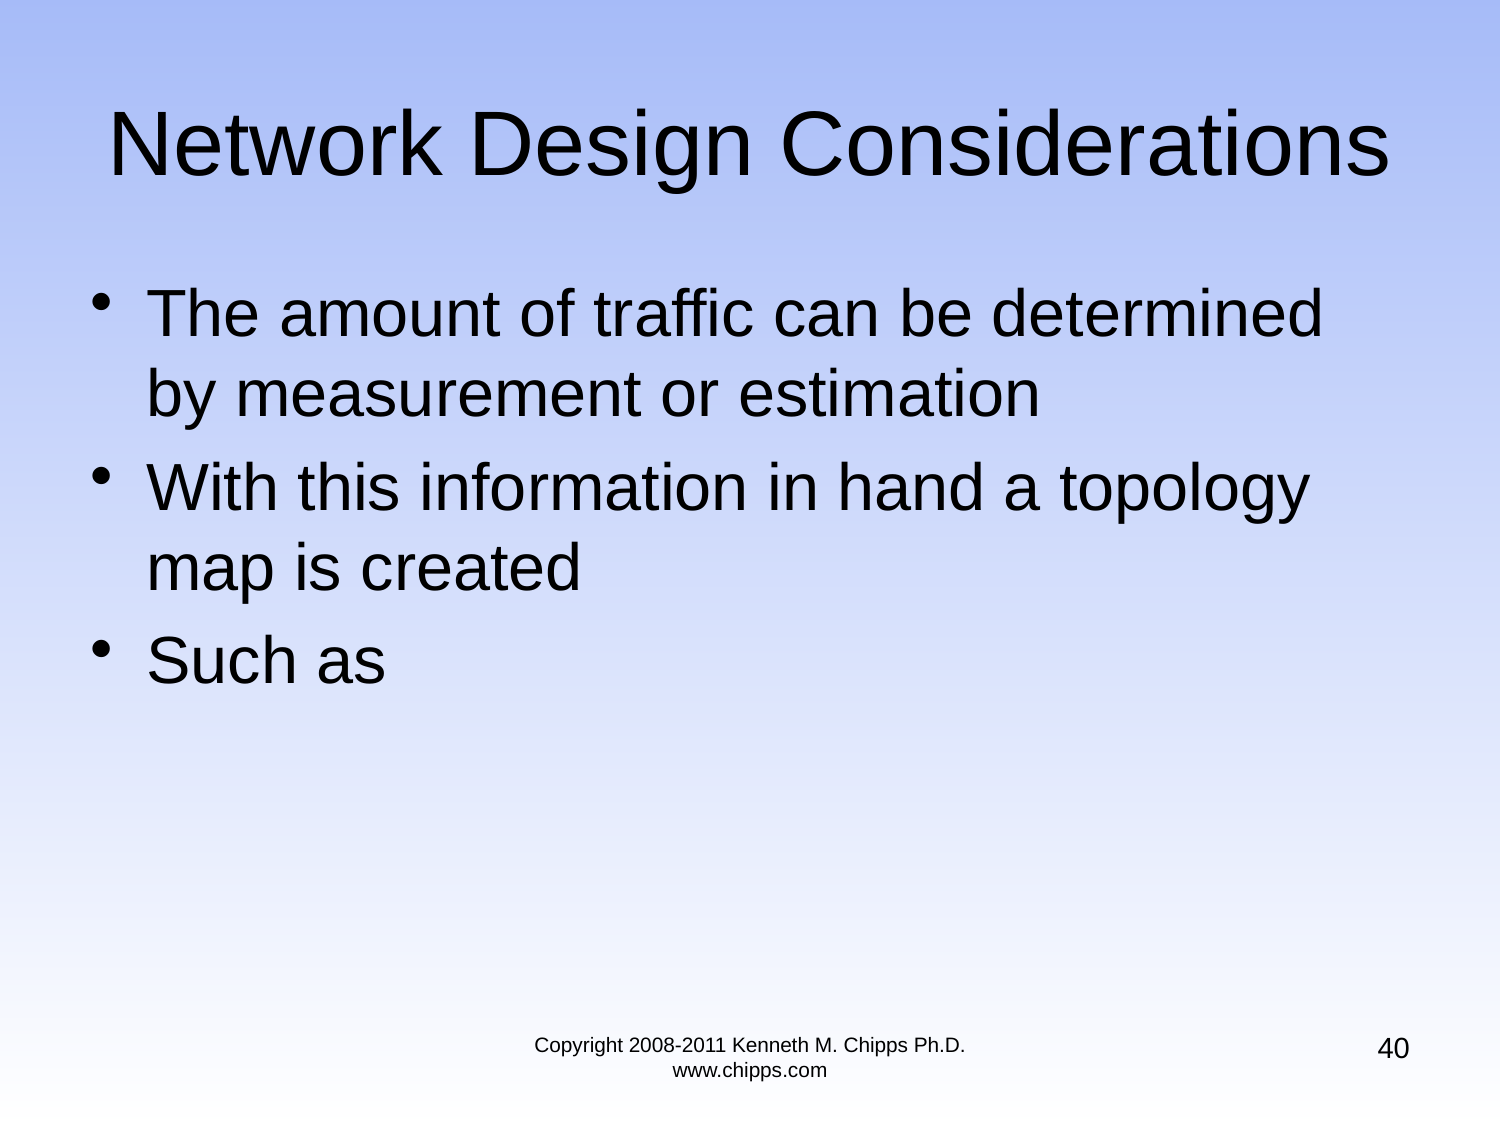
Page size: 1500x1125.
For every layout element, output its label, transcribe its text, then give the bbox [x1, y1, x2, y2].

footer Copyright 2008-2011 Kenneth M. Chipps Ph.D. www.chipps.com [449, 1024, 1051, 1103]
title Network Design Considerations [74, 44, 1426, 233]
slide_number 40 [1074, 1021, 1426, 1101]
list The amount of traffic can be determined by measurement or estimation With this information in hand a topology map is created Such as [74, 262, 1426, 1006]
